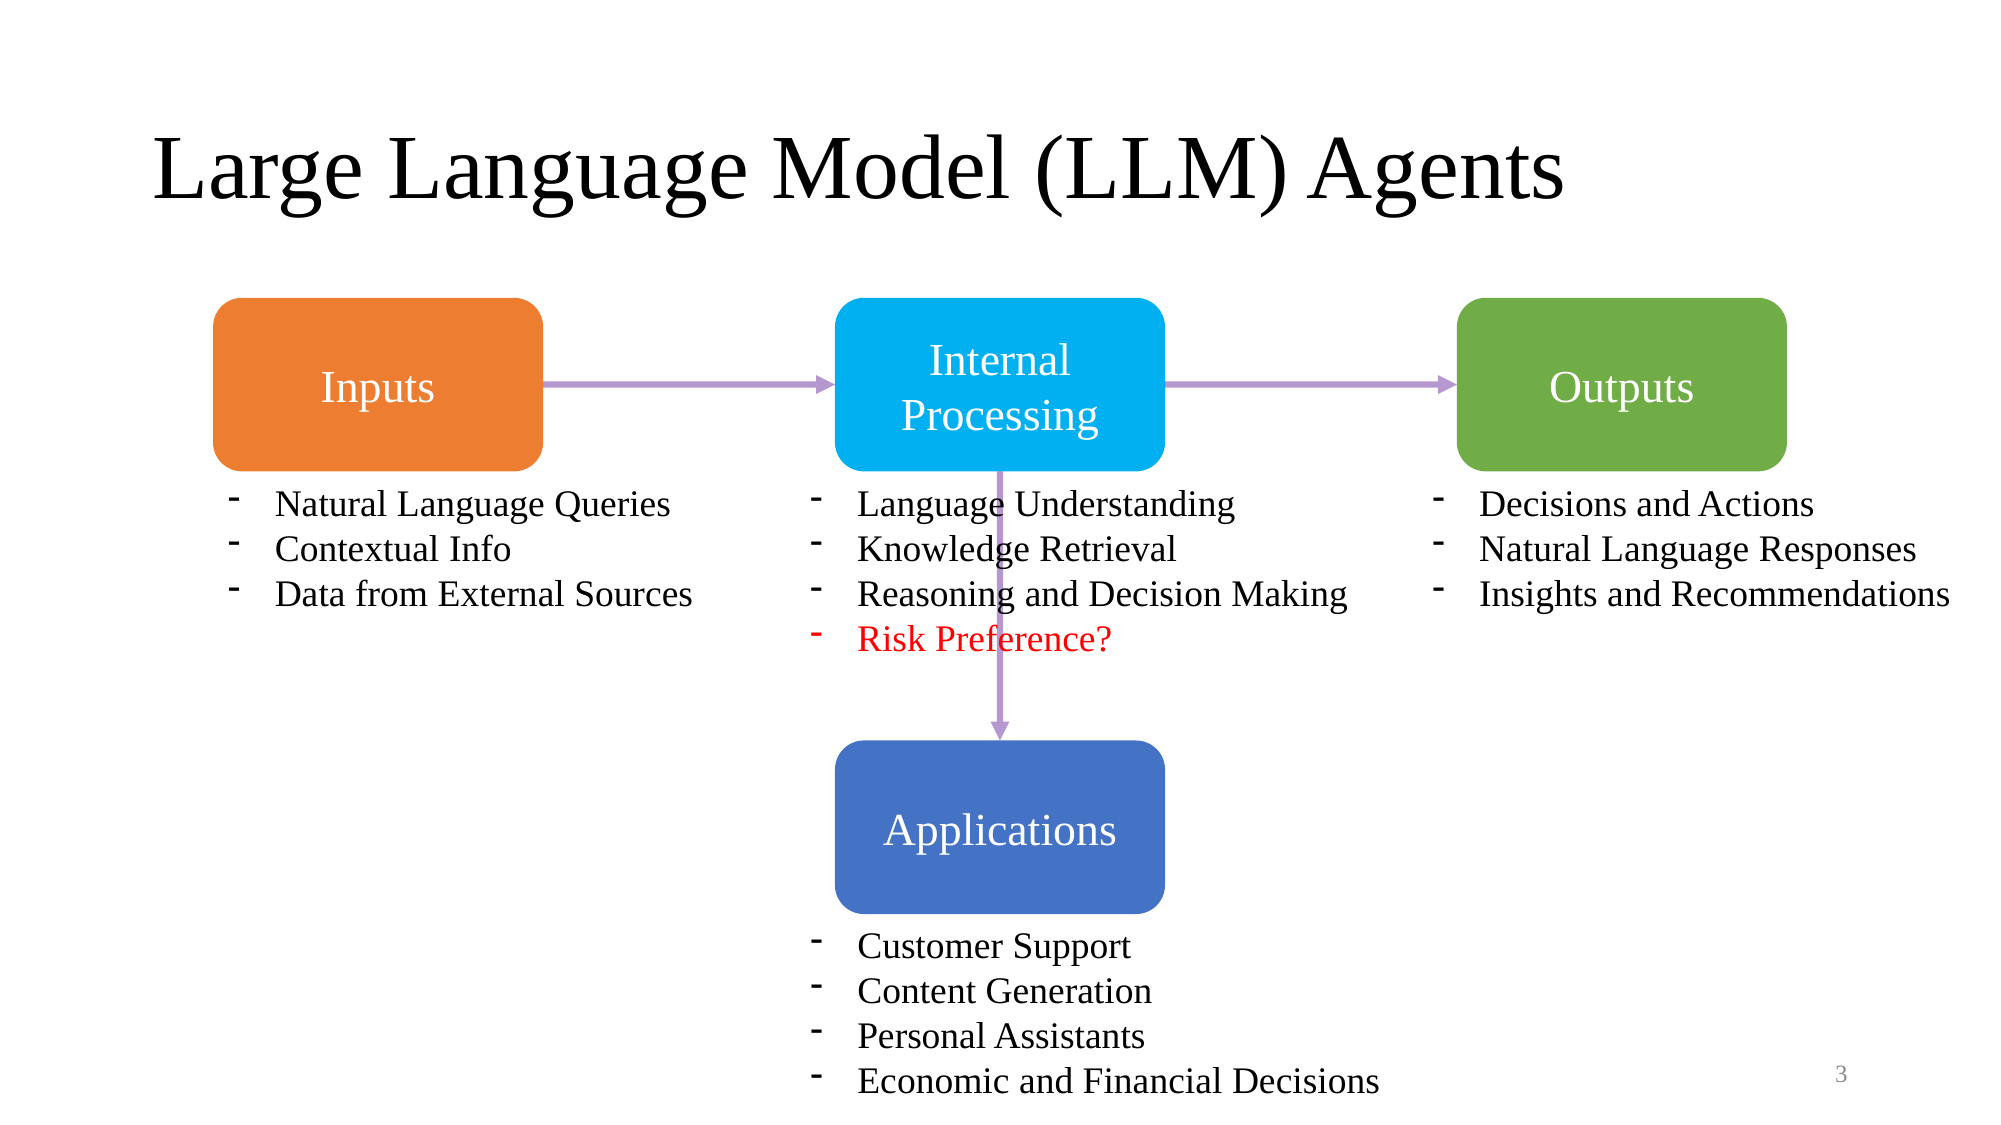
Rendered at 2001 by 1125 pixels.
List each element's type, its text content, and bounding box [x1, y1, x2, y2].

text_box Applications [833, 739, 1167, 913]
text_box Decisions and Actions Natural Language Responses Insights and Recommendations [1417, 471, 2000, 622]
text_box Inputs [211, 296, 545, 471]
text_box Outputs [1455, 296, 1788, 471]
text_box Customer Support Content Generation Personal Assistants Economic and Financial Decisions [795, 913, 1436, 1109]
slide_number 2 [1436, 1042, 1863, 1103]
title Large Language Model (LLM) Agents [137, 59, 1863, 278]
text_box Natural Language Queries Contextual Info Data from External Sources [213, 471, 709, 667]
text_box Internal Processing [833, 296, 1167, 471]
text_box Language Understanding Knowledge Retrieval Reasoning and Decision Making Risk Preference? [1001, 471, 1378, 667]
text_box Language Understanding Knowledge Retrieval Reasoning and Decision Making Risk Preference? [795, 471, 999, 667]
